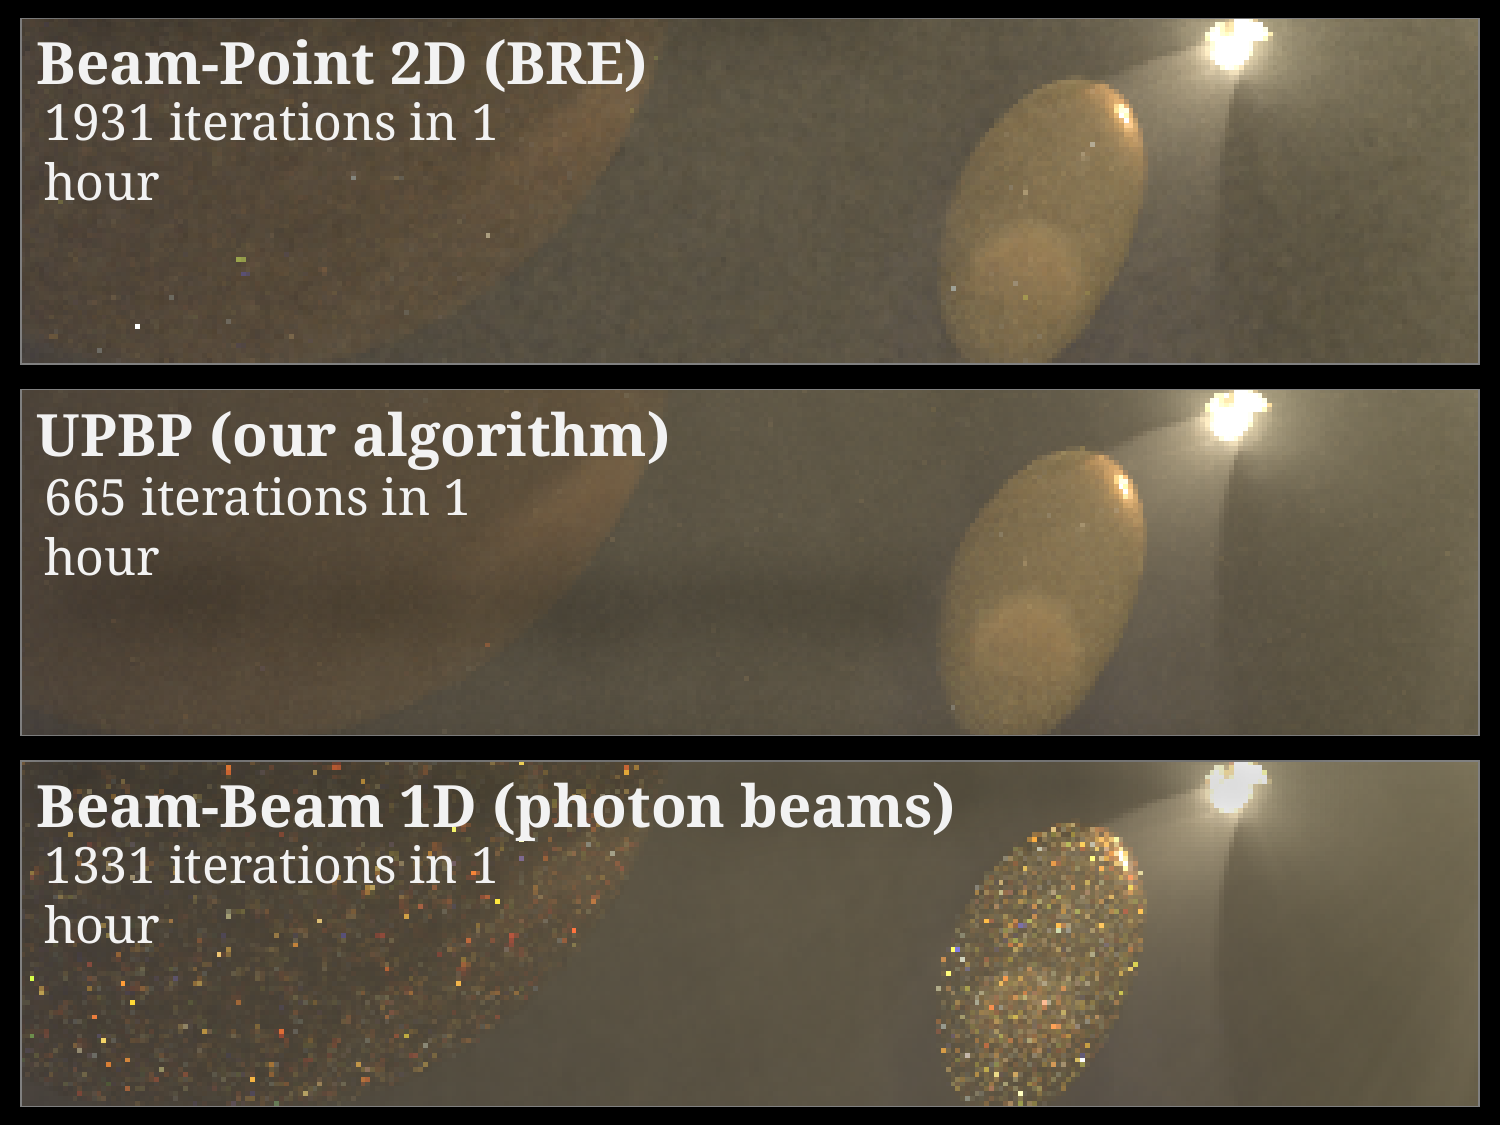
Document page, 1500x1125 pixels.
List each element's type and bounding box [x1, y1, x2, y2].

picture [21, 390, 1479, 735]
picture [21, 18, 1479, 364]
picture [21, 761, 1479, 1107]
